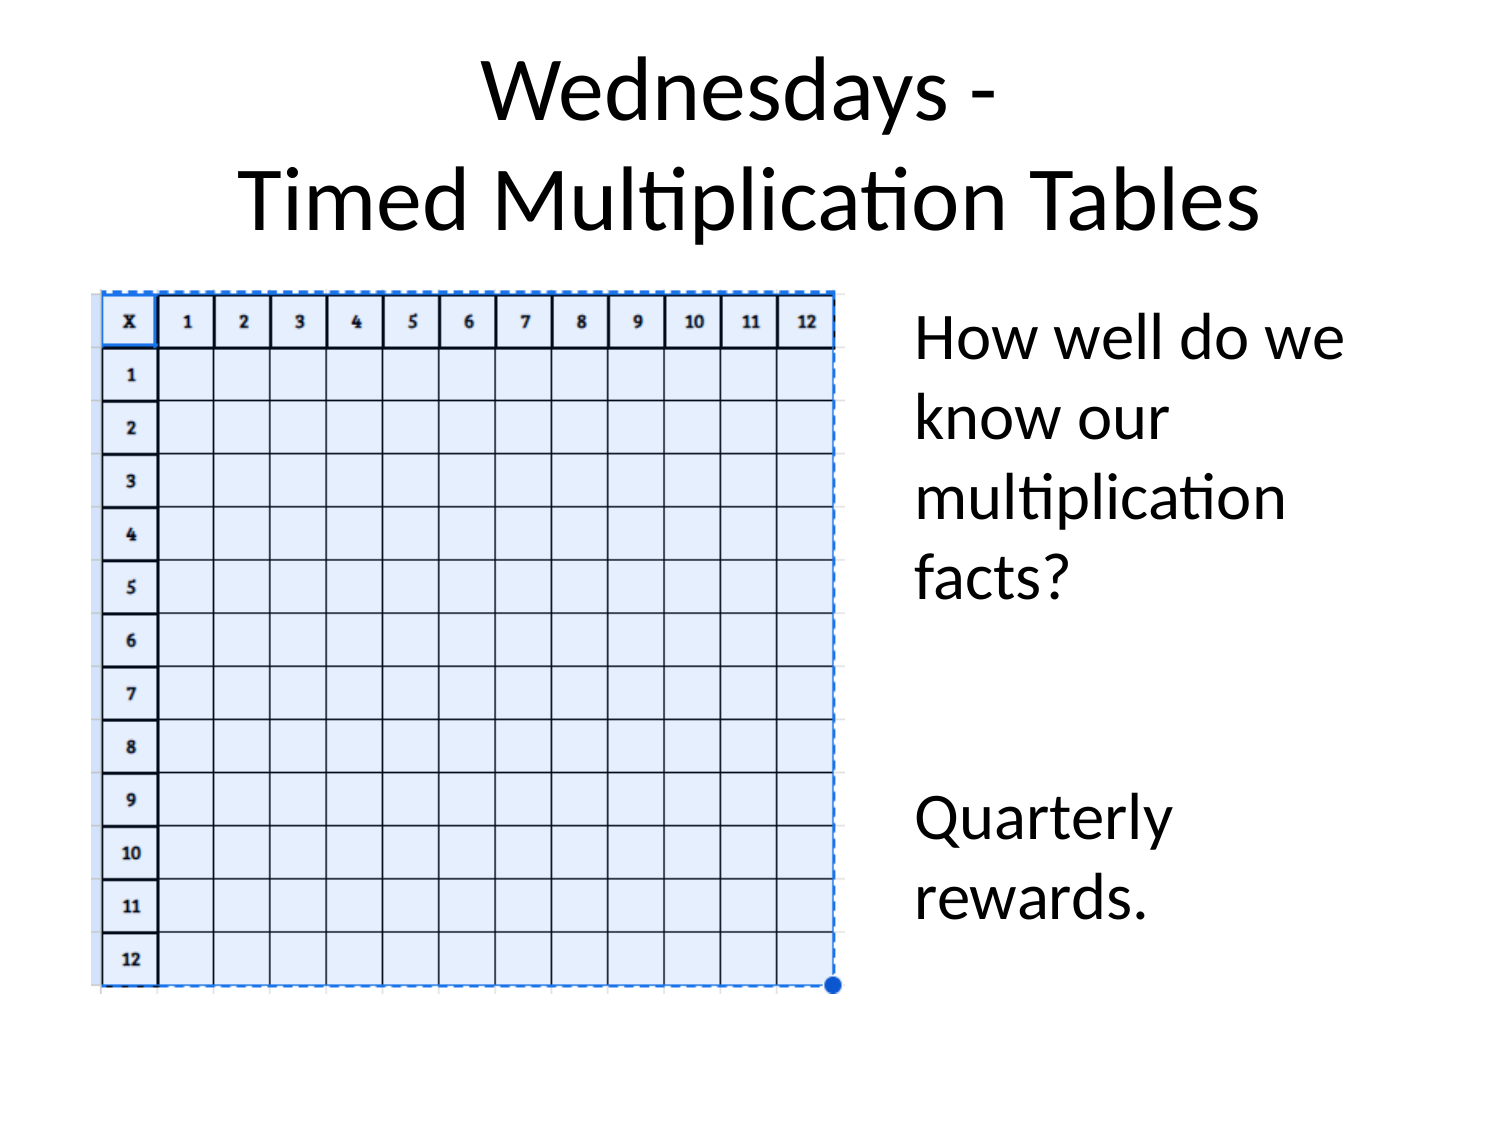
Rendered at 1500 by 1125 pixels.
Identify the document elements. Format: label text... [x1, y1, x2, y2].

title Wednesdays - Timed Multiplication Tables [75, 45, 1425, 233]
picture [91, 288, 846, 995]
text_box How well do we know our multiplication facts? Quarterly rewards. [899, 277, 1400, 987]
